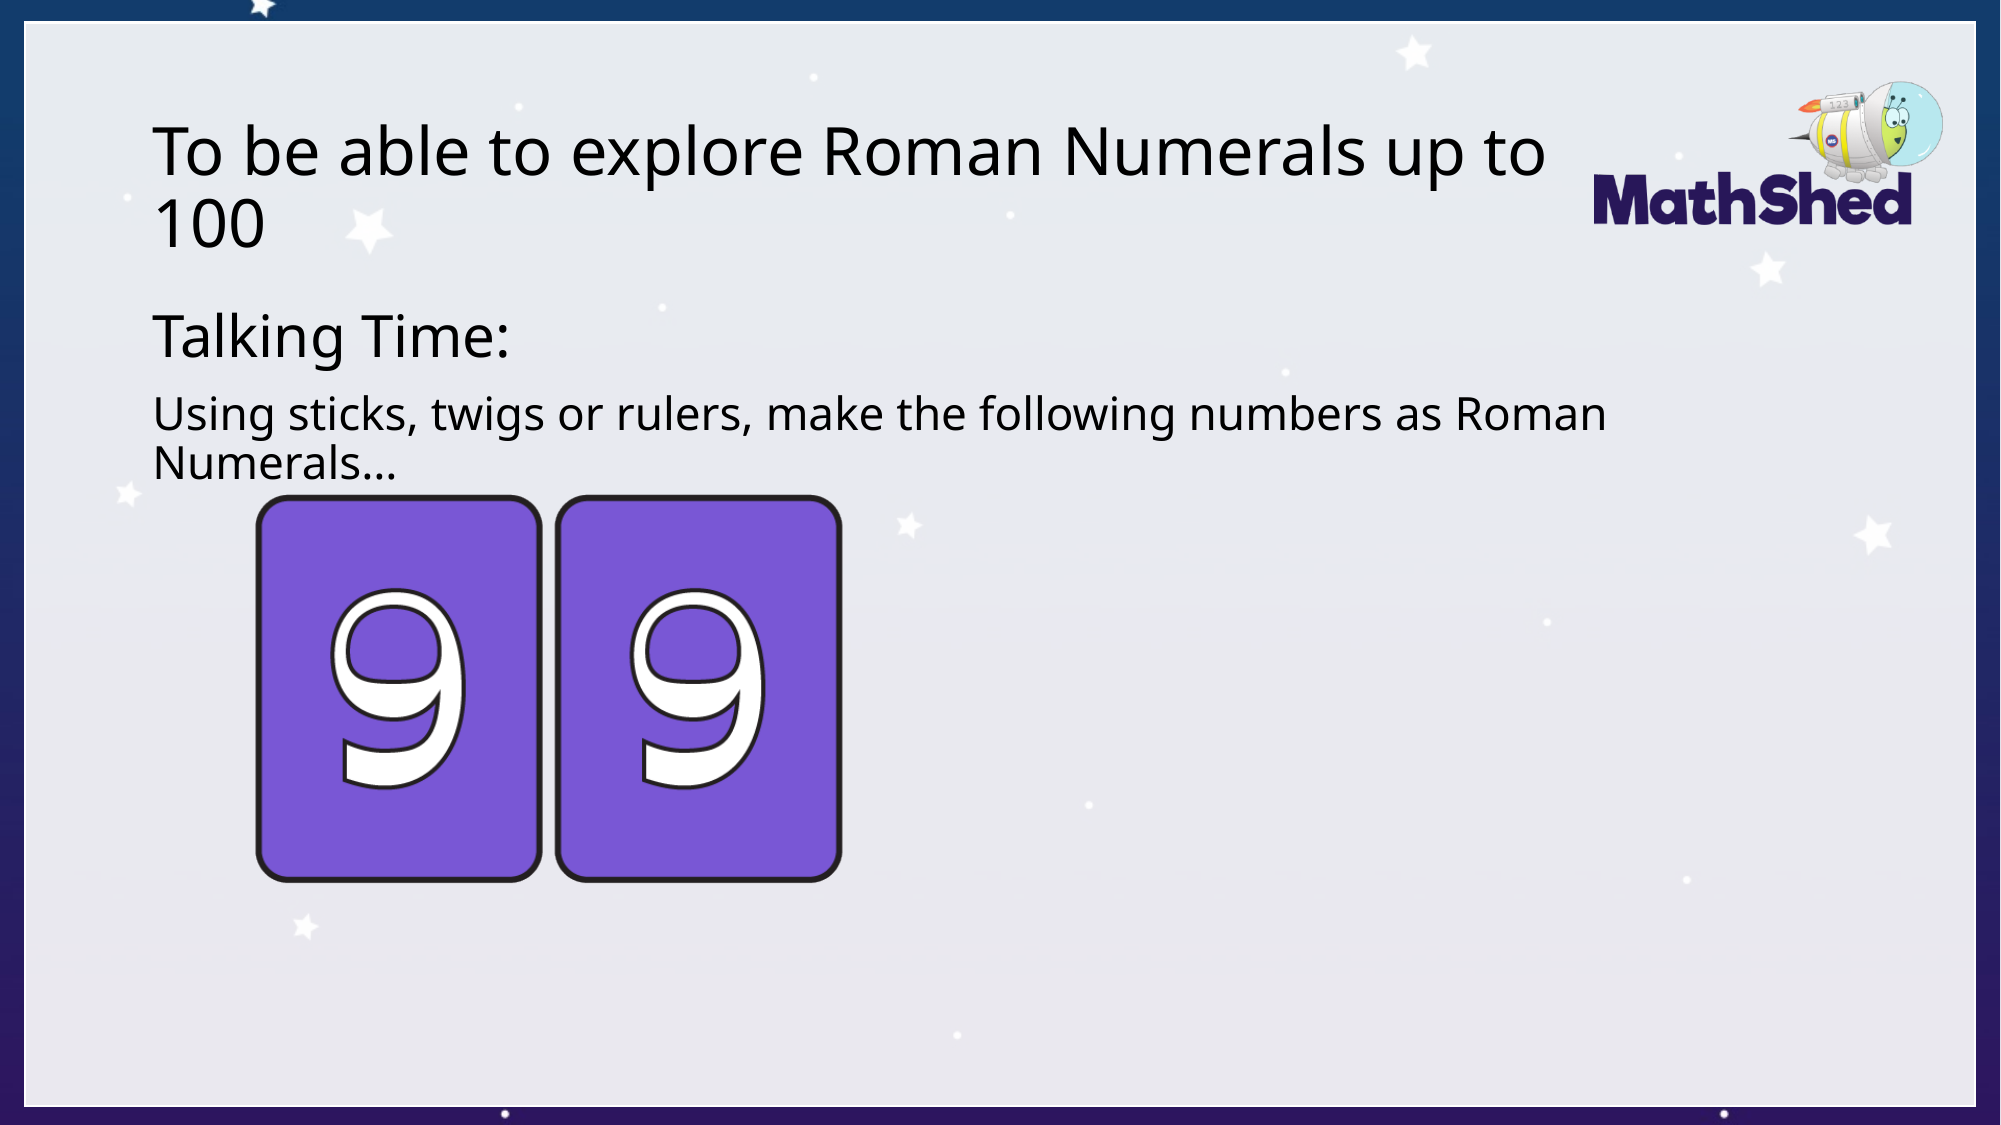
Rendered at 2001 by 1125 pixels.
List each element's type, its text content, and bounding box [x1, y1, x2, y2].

picture [0, 0, 2001, 1125]
title To be able to explore Roman Numerals up to 100 [137, 81, 1578, 299]
list Talking Time: Using sticks, twigs or rulers, make the following numbers as Roman Numerals… [137, 299, 1863, 1014]
